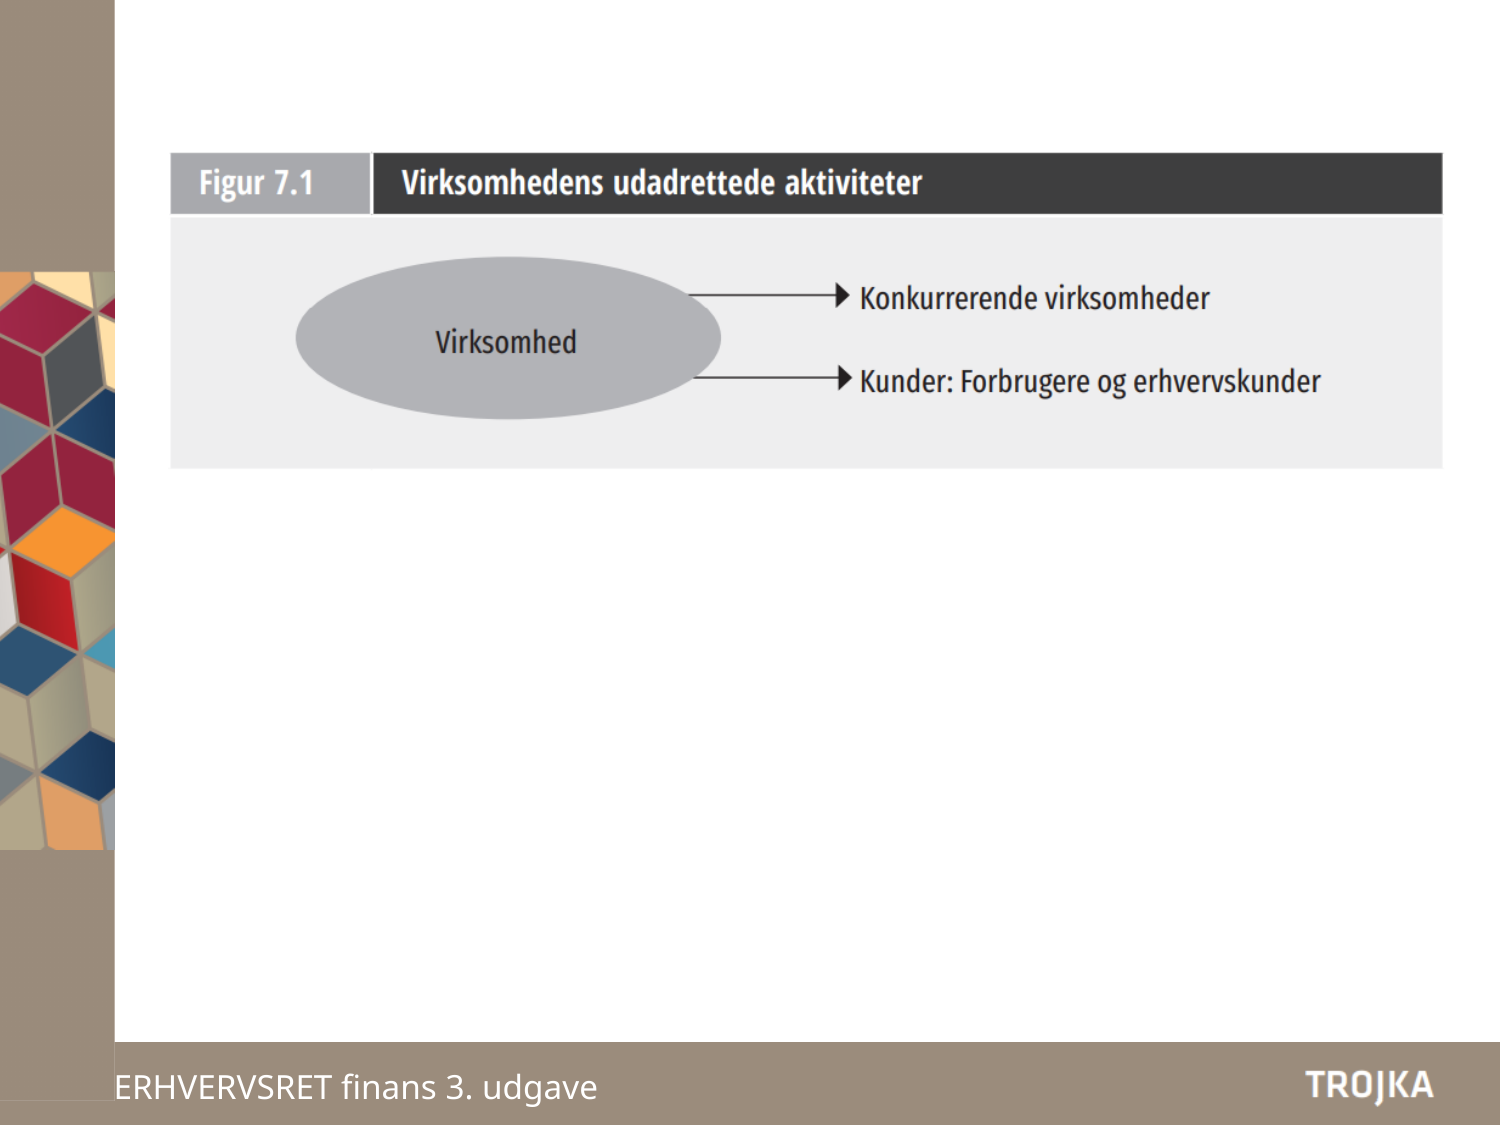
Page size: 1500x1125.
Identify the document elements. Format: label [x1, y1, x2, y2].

picture [167, 148, 1449, 474]
picture [0, 1042, 1500, 1125]
picture [0, 0, 115, 1100]
